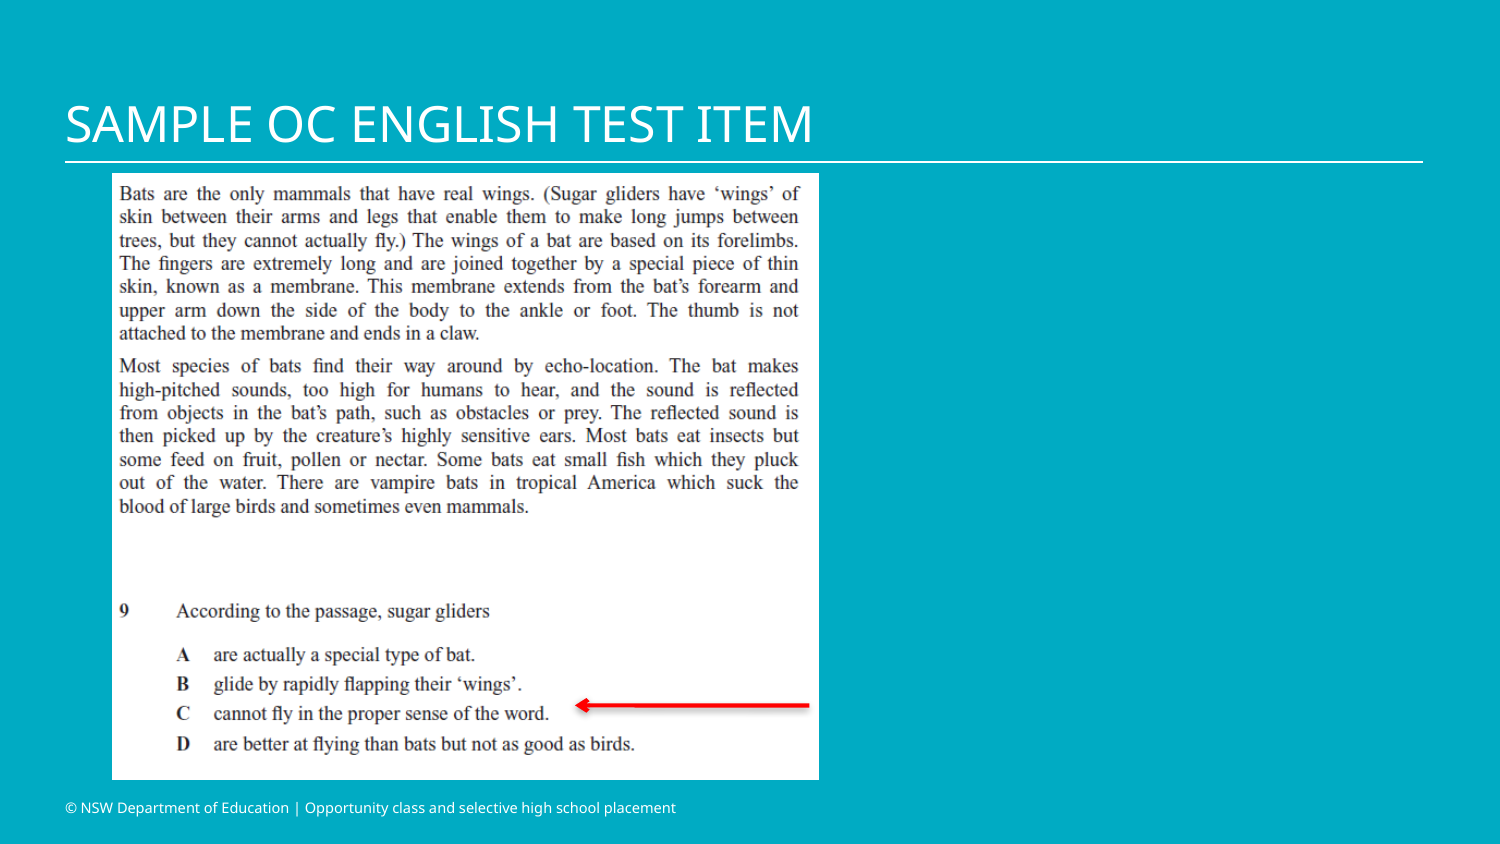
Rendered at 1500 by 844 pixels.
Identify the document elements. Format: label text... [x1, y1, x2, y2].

picture [111, 172, 819, 780]
footer © NSW Department of Education | Opportunity class and selective high school placement [64, 779, 786, 824]
title Sample oc english test item [64, 43, 1424, 161]
